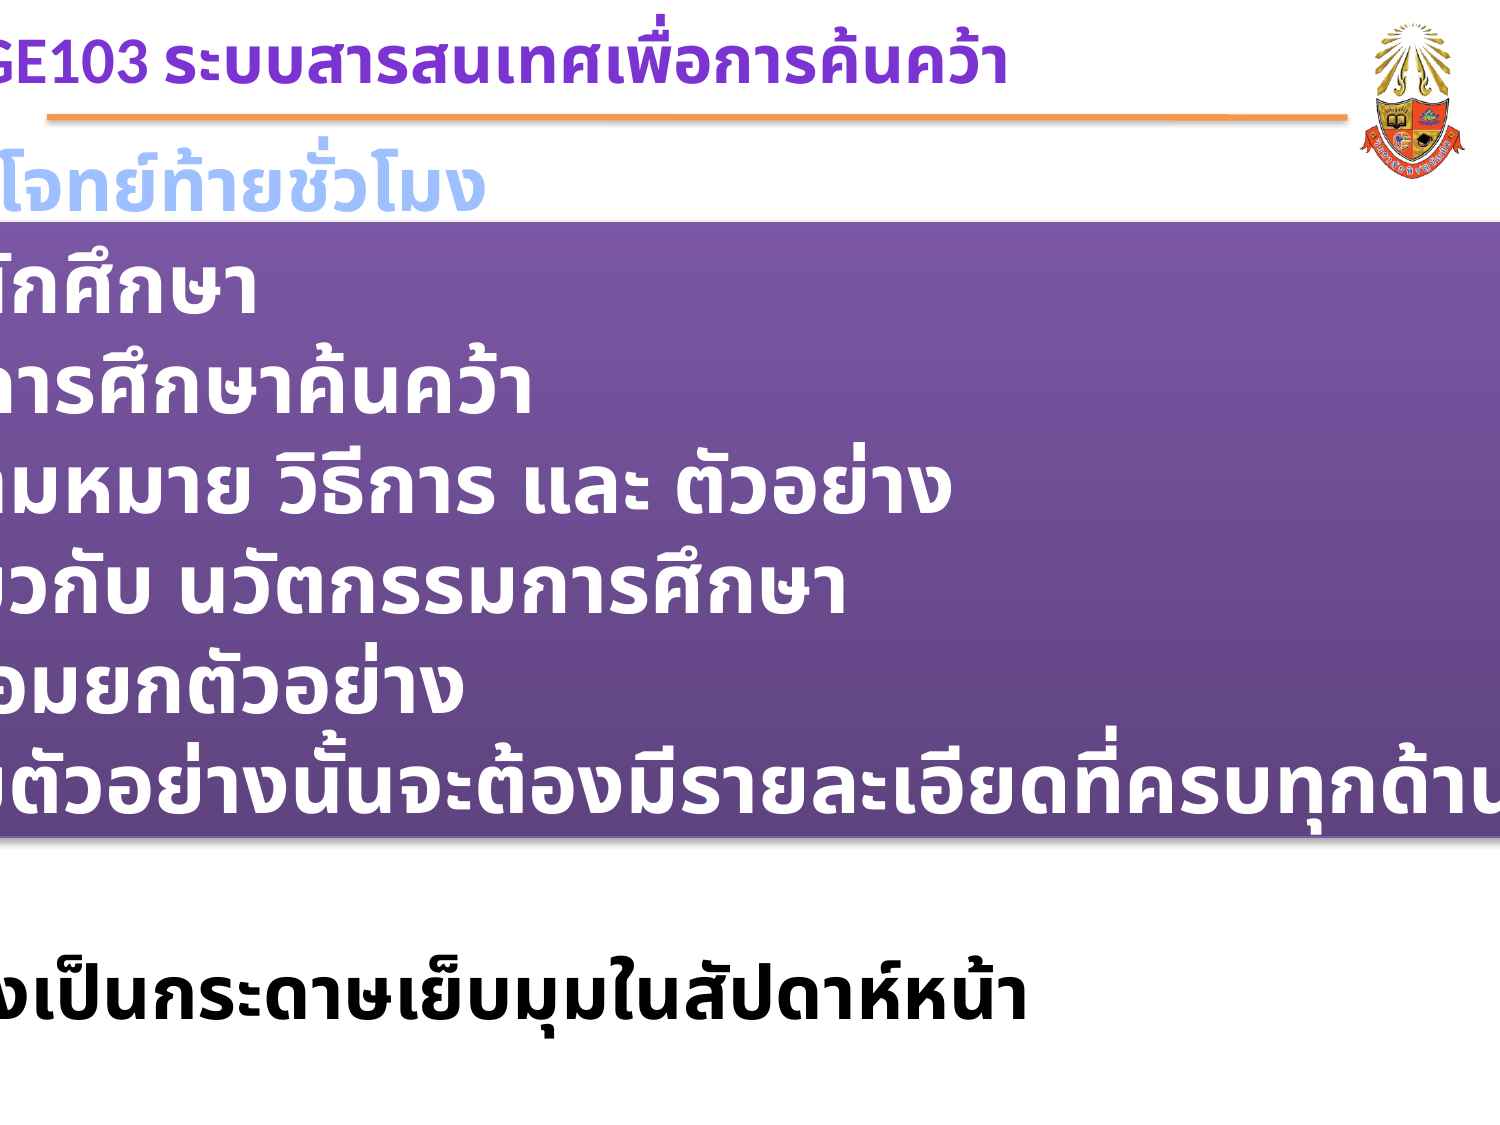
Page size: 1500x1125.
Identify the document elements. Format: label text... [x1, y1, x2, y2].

picture [1359, 23, 1466, 180]
text_box ให้นักศึกษา ทำการศึกษาค้นคว้า ความหมาย วิธีการ และ ตัวอย่าง เกี่ยวกับ นวัตกรรมการศึกษา พร้อมยกตัวอย่าง โดยตัวอย่างนั้นจะต้องมีรายละเอียดที่ครบทุกด้าน [0, 222, 1500, 838]
text_box GE103 ระบบสารสนเทศเพื่อการค้นคว้า [0, 9, 1026, 105]
text_box ส่งเป็นกระดาษเย็บมุมในสัปดาห์หน้า [0, 937, 1047, 1043]
text_box โจทย์ท้ายชั่วโมง [0, 128, 503, 219]
